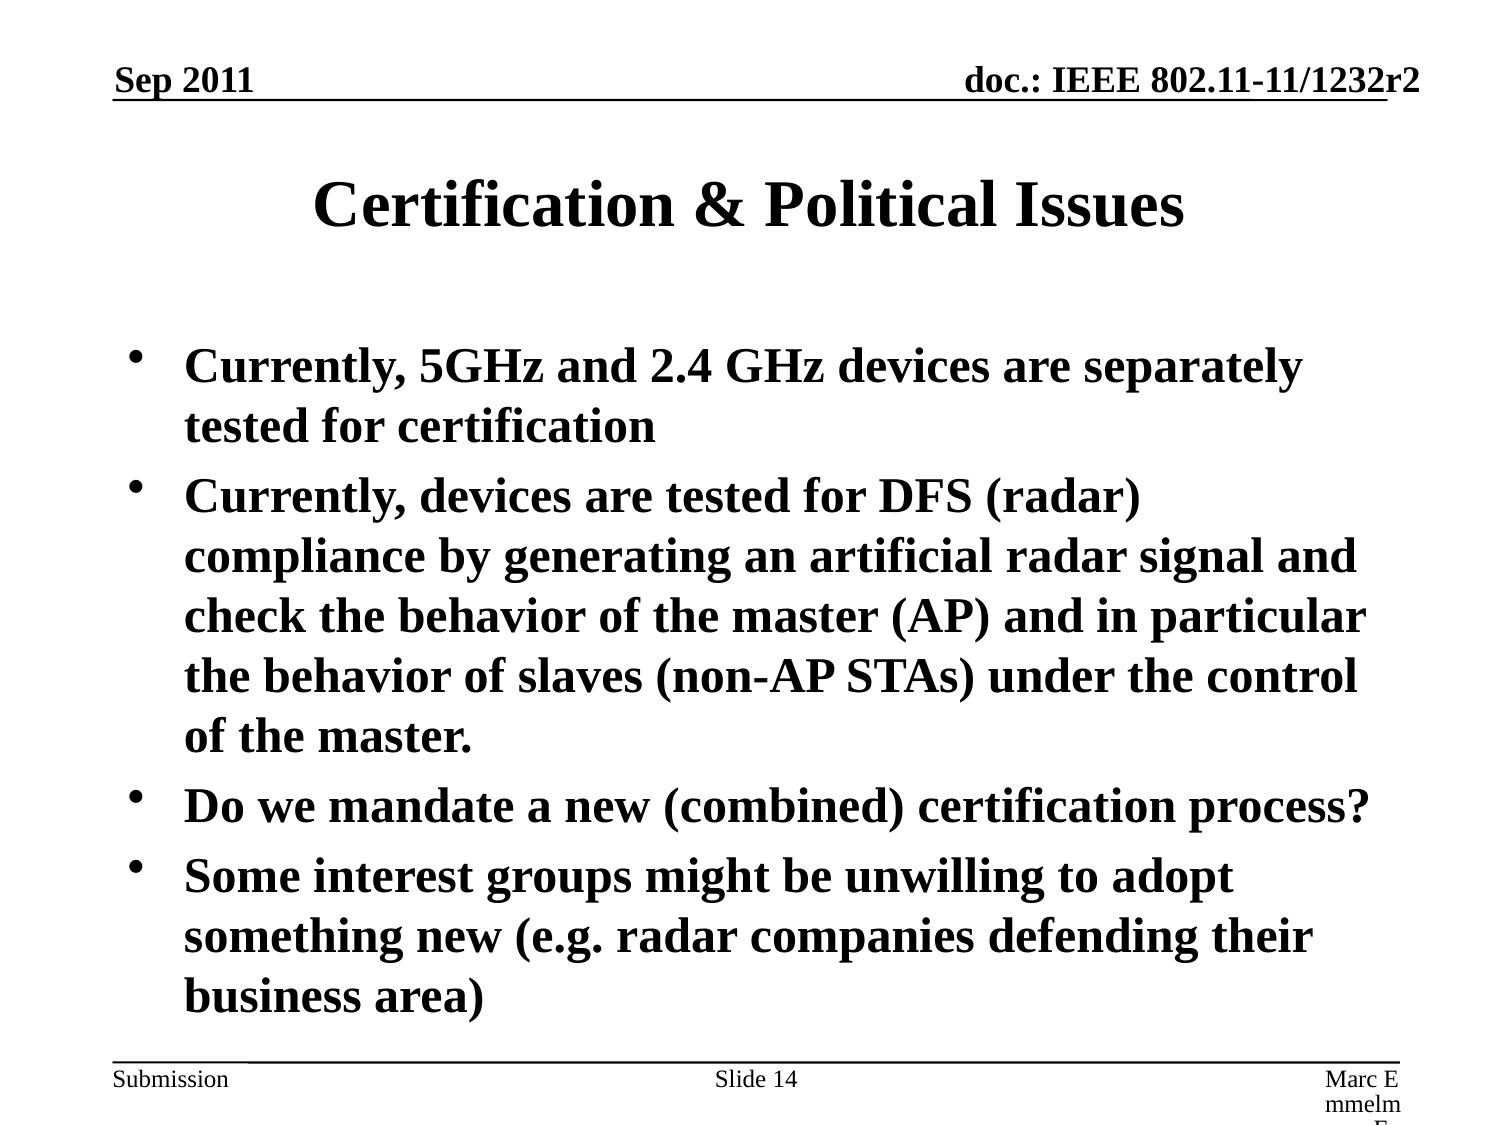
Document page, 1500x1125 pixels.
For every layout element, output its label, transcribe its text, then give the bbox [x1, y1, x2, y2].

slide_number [114, 54, 290, 101]
title Certification & Political Issues [112, 112, 1388, 288]
list Currently, 5GHz and 2.4 GHz devices are separately tested for certification Currently, devices are tested for DFS (radar) compliance by generating an artificial radar signal and check the behavior of the master (AP) and in particular the behavior of slaves (non-AP STAs) under the control of the master. Do we mandate a new (combined) certification process? Some interest groups might be unwilling to adopt something new (e.g. radar companies defending their business area) [112, 324, 1388, 1001]
footer Marc Emmelmann, FOKUS [1324, 1061, 1402, 1093]
slide_number Slide 14 [712, 1061, 800, 1093]
